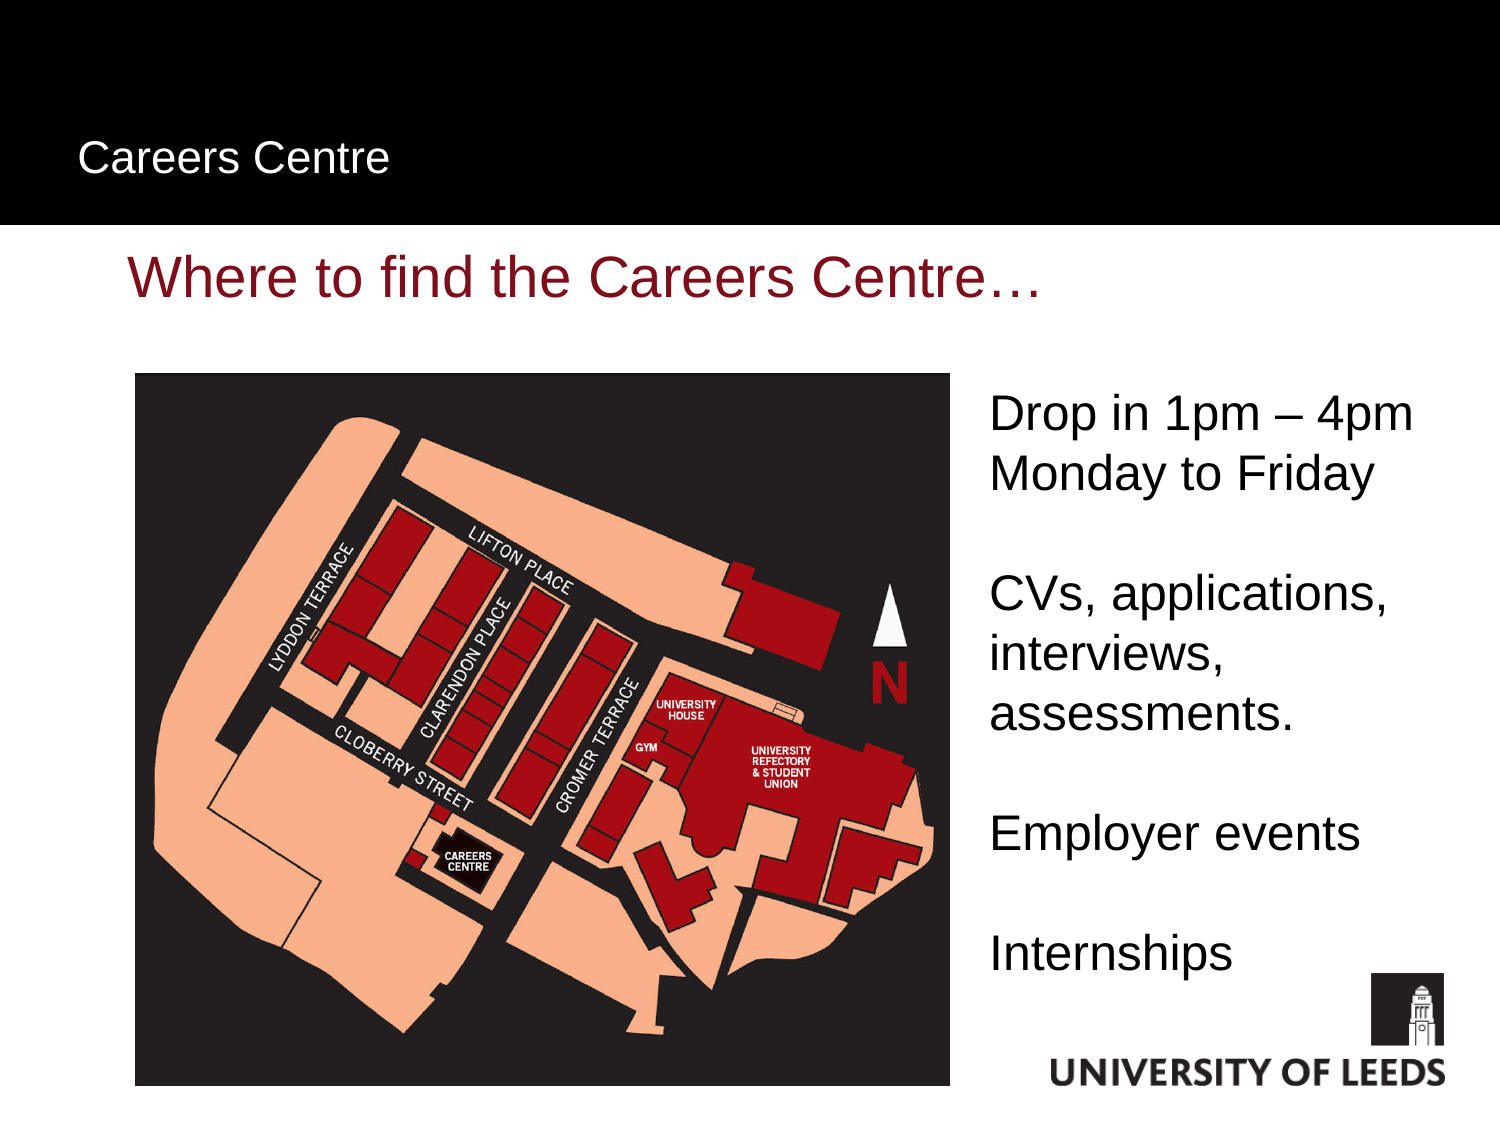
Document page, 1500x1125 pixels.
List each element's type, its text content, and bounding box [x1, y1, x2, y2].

text_box Drop in 1pm – 4pm Monday to Friday CVs, applications, interviews, assessments. Employer events Internships [974, 373, 1447, 989]
title Where to find the Careers Centre… [112, 231, 1388, 315]
picture [135, 373, 950, 1086]
picture [1050, 989, 1446, 1088]
